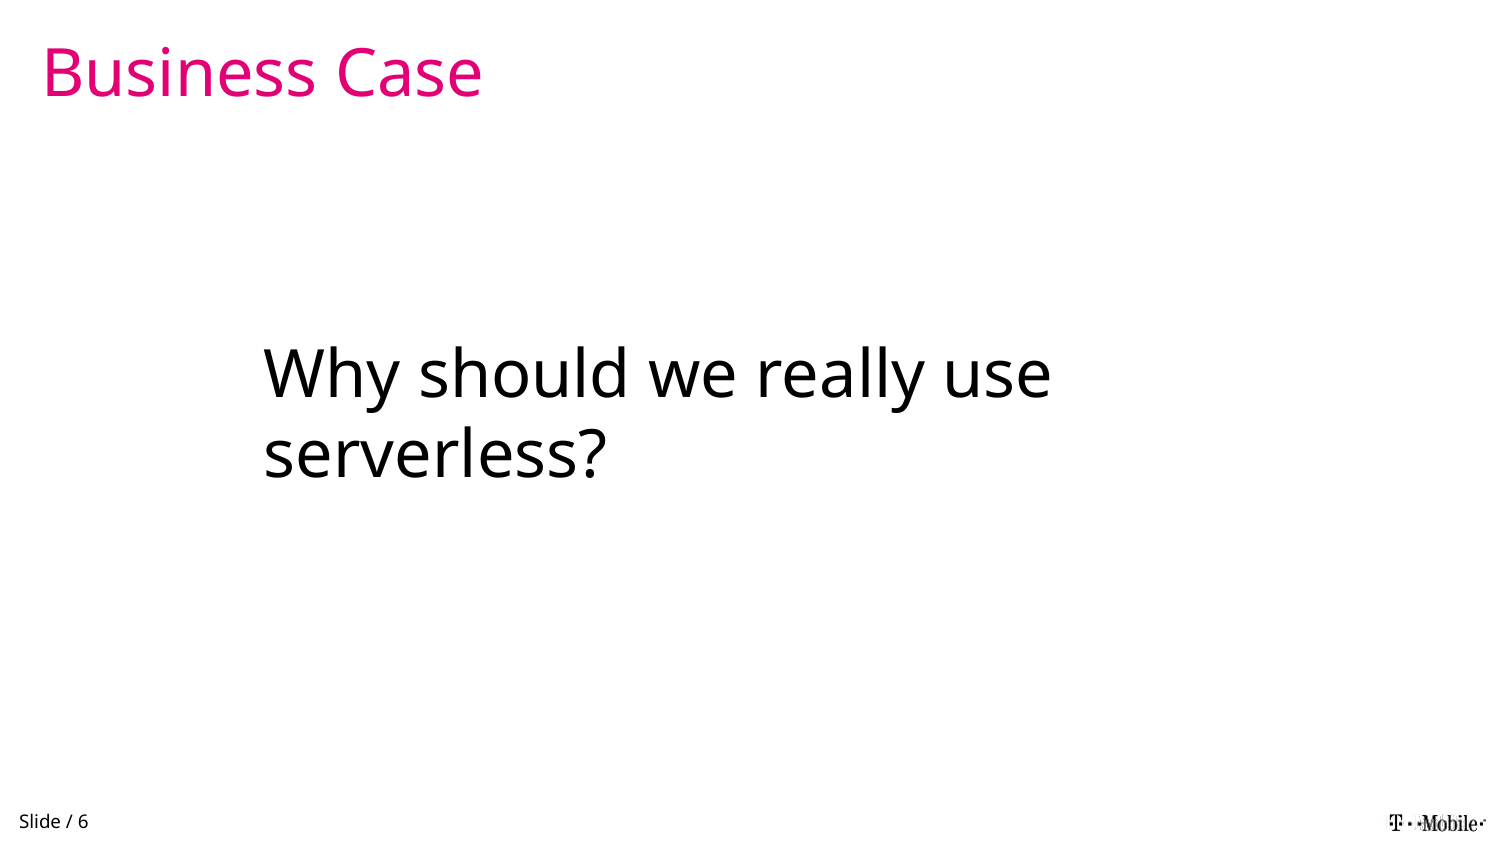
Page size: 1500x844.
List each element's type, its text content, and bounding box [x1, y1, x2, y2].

text_box Business Case [29, 23, 1470, 115]
text_box Why should we really use serverless? [248, 323, 1313, 499]
picture [1381, 814, 1486, 832]
